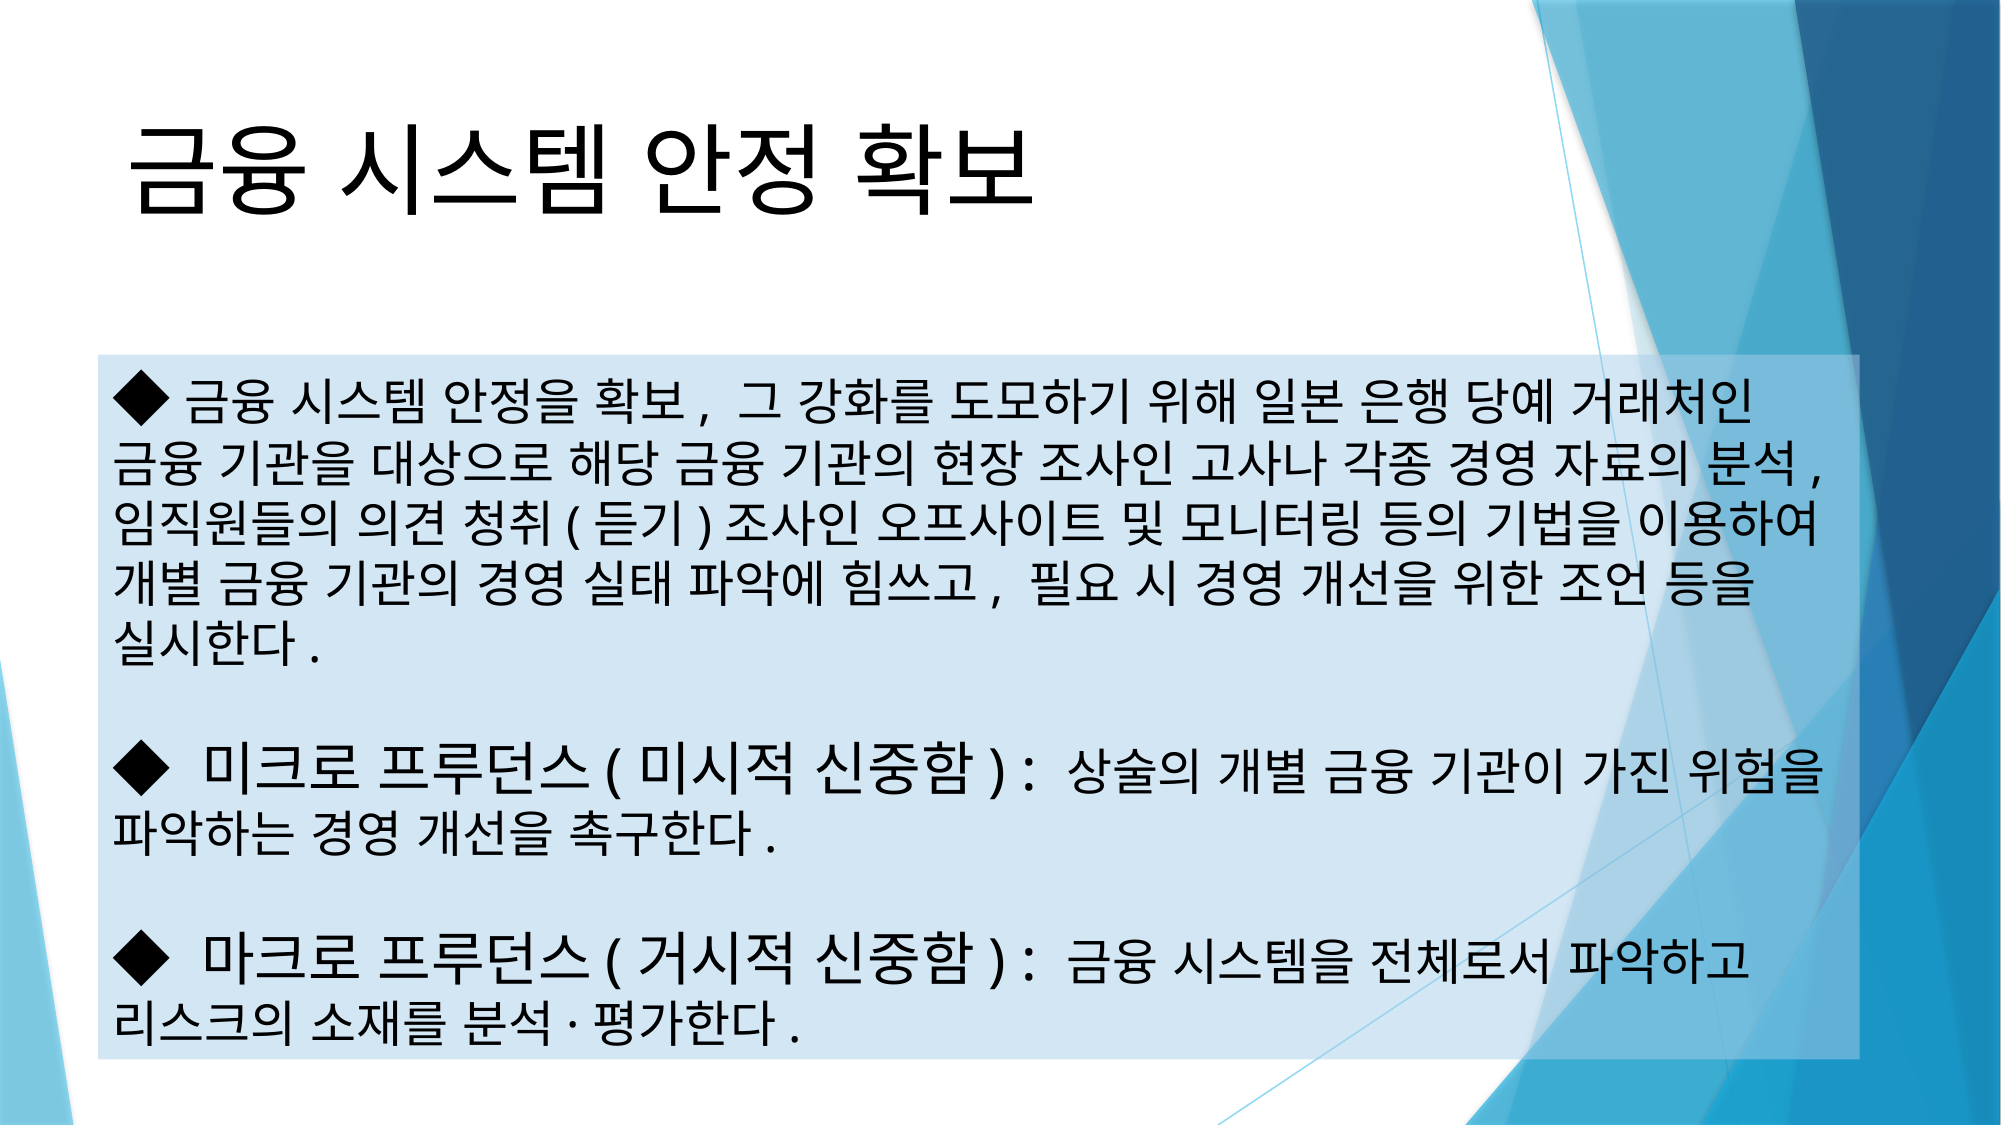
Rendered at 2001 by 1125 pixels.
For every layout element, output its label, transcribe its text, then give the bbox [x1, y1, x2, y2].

title 금융 시스템 안정 확보 [111, 99, 1522, 317]
text_box ◆금융 시스템 안정을 확보, 그 강화를 도모하기 위해 일본 은행 당예 거래처인 금융 기관을 대상으로 해당 금융 기관의 현장 조사인 고사나 각종 경영 자료의 분석, 임직원들의 의견 청취(듣기)조사인 오프사이트 및 모니터링 등의 기법을 이용하여 개별 금융 기관의 경영 실태 파악에 힘쓰고, 필요 시 경영 개선을 위한 조언 등을 실시한다. ◆ 미크로 프루던스(미시적 신중함) : 상술의 개별 금융 기관이 가진 위험을 파악하는 경영 개선을 촉구한다. ◆ 마크로 프루던스(거시적 신중함) : 금융 시스템을 전체로서 파악하고 리스크의 소재를 분석·평가한다. [97, 354, 1860, 1060]
